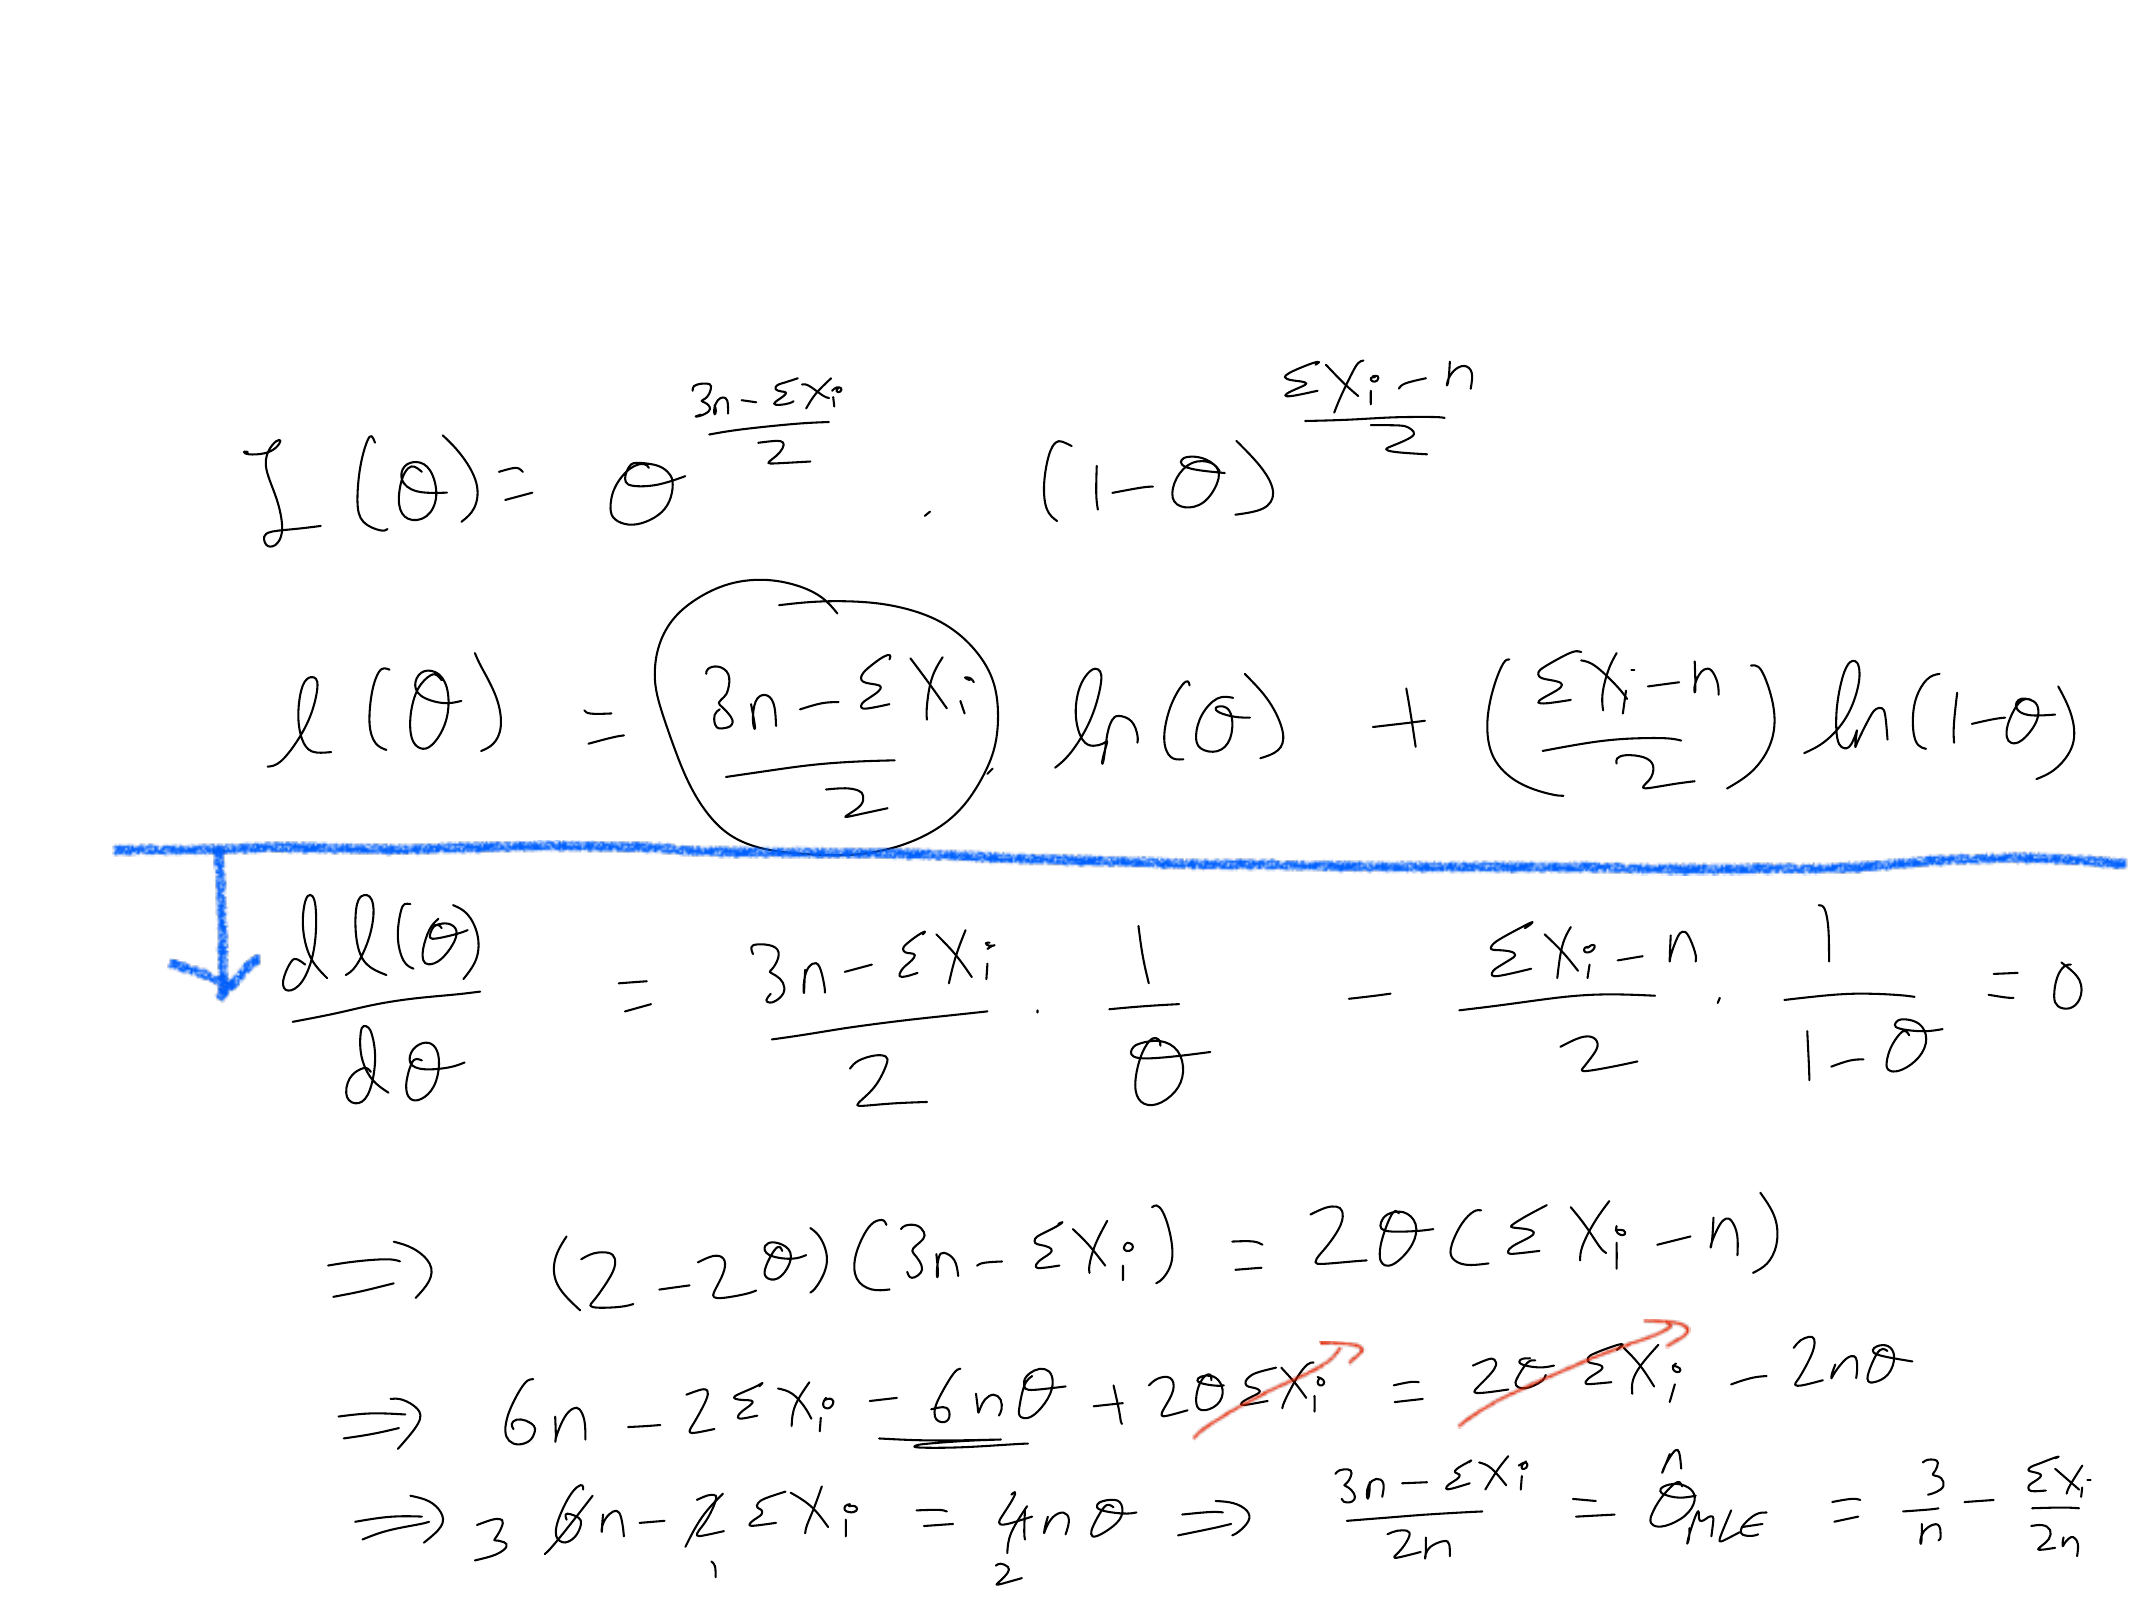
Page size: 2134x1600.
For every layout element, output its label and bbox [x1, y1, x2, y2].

text_box [109, 360, 2134, 1585]
